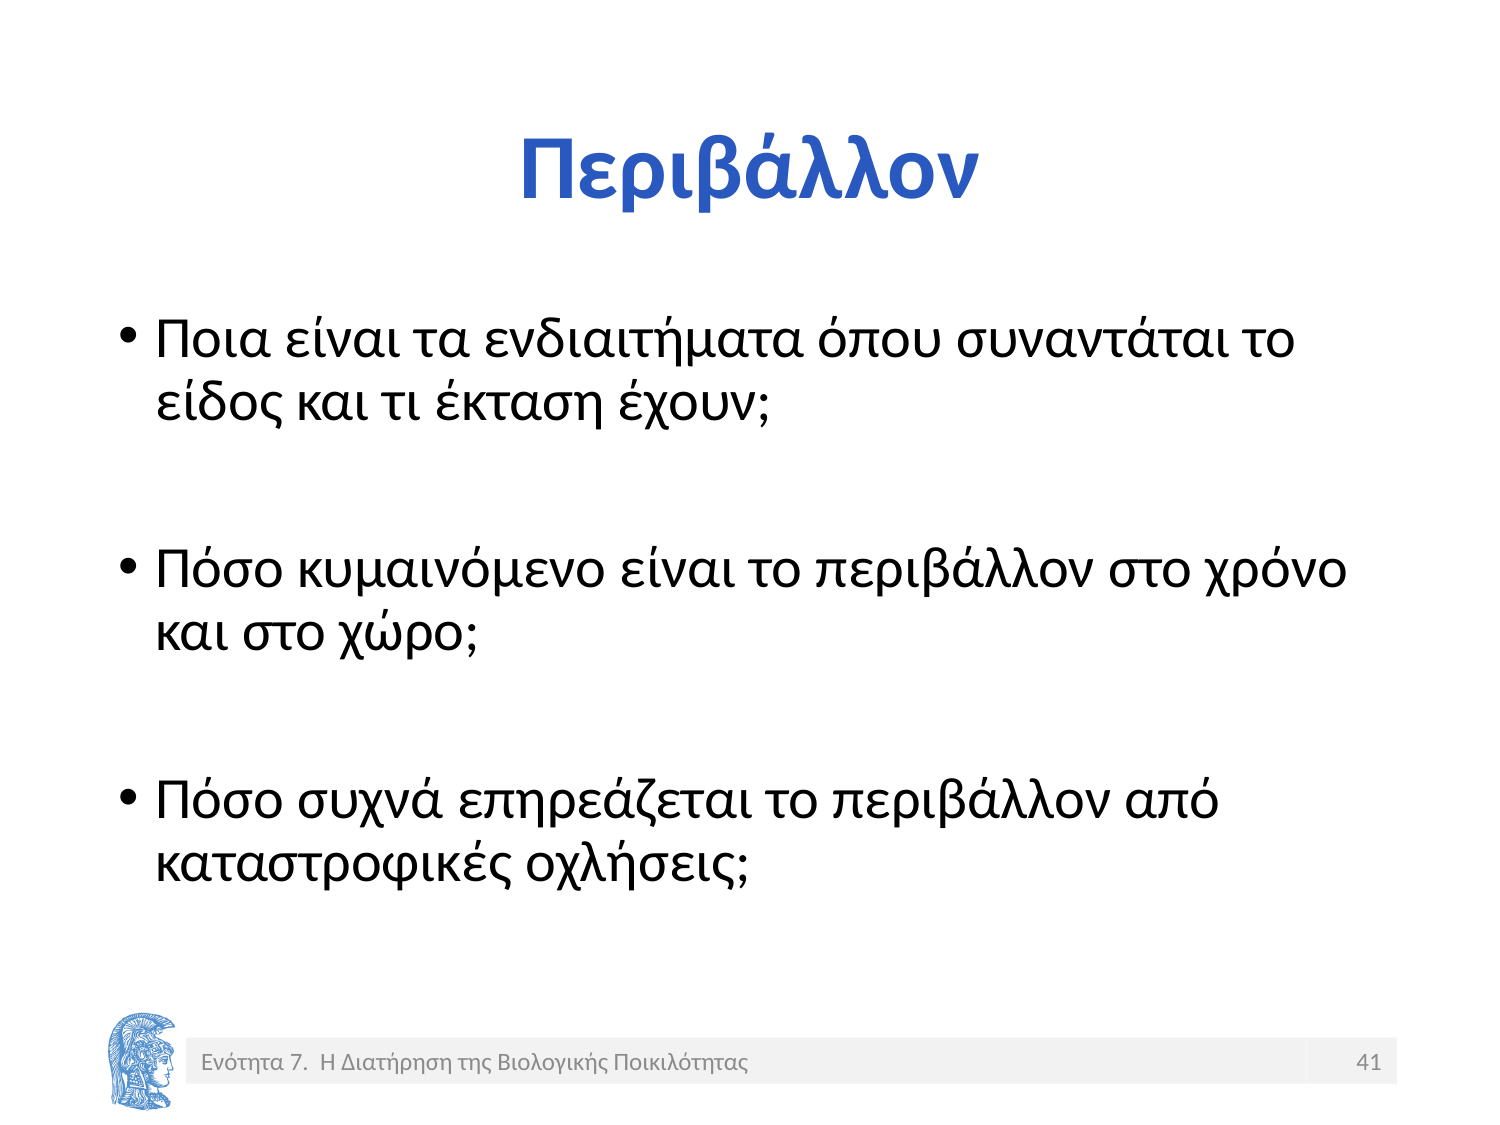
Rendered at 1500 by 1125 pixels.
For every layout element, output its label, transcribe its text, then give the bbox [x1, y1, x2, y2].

picture [103, 1014, 186, 1114]
title Περιβάλλον [103, 59, 1397, 278]
slide_number 41 [1306, 1037, 1397, 1084]
footer Ενότητα 7. Η Διατήρηση της Βιολογικής Ποικιλότητας [186, 1037, 1306, 1084]
list Ποια είναι τα ενδιαιτήματα όπου συναντάται το είδος και τι έκταση έχουν; Πόσο κυμαινόμενο είναι το περιβάλλον στο χρόνο και στο χώρο; Πόσο συχνά επηρεάζεται το περιβάλλον από καταστροφικές οχλήσεις; [103, 299, 1397, 1014]
